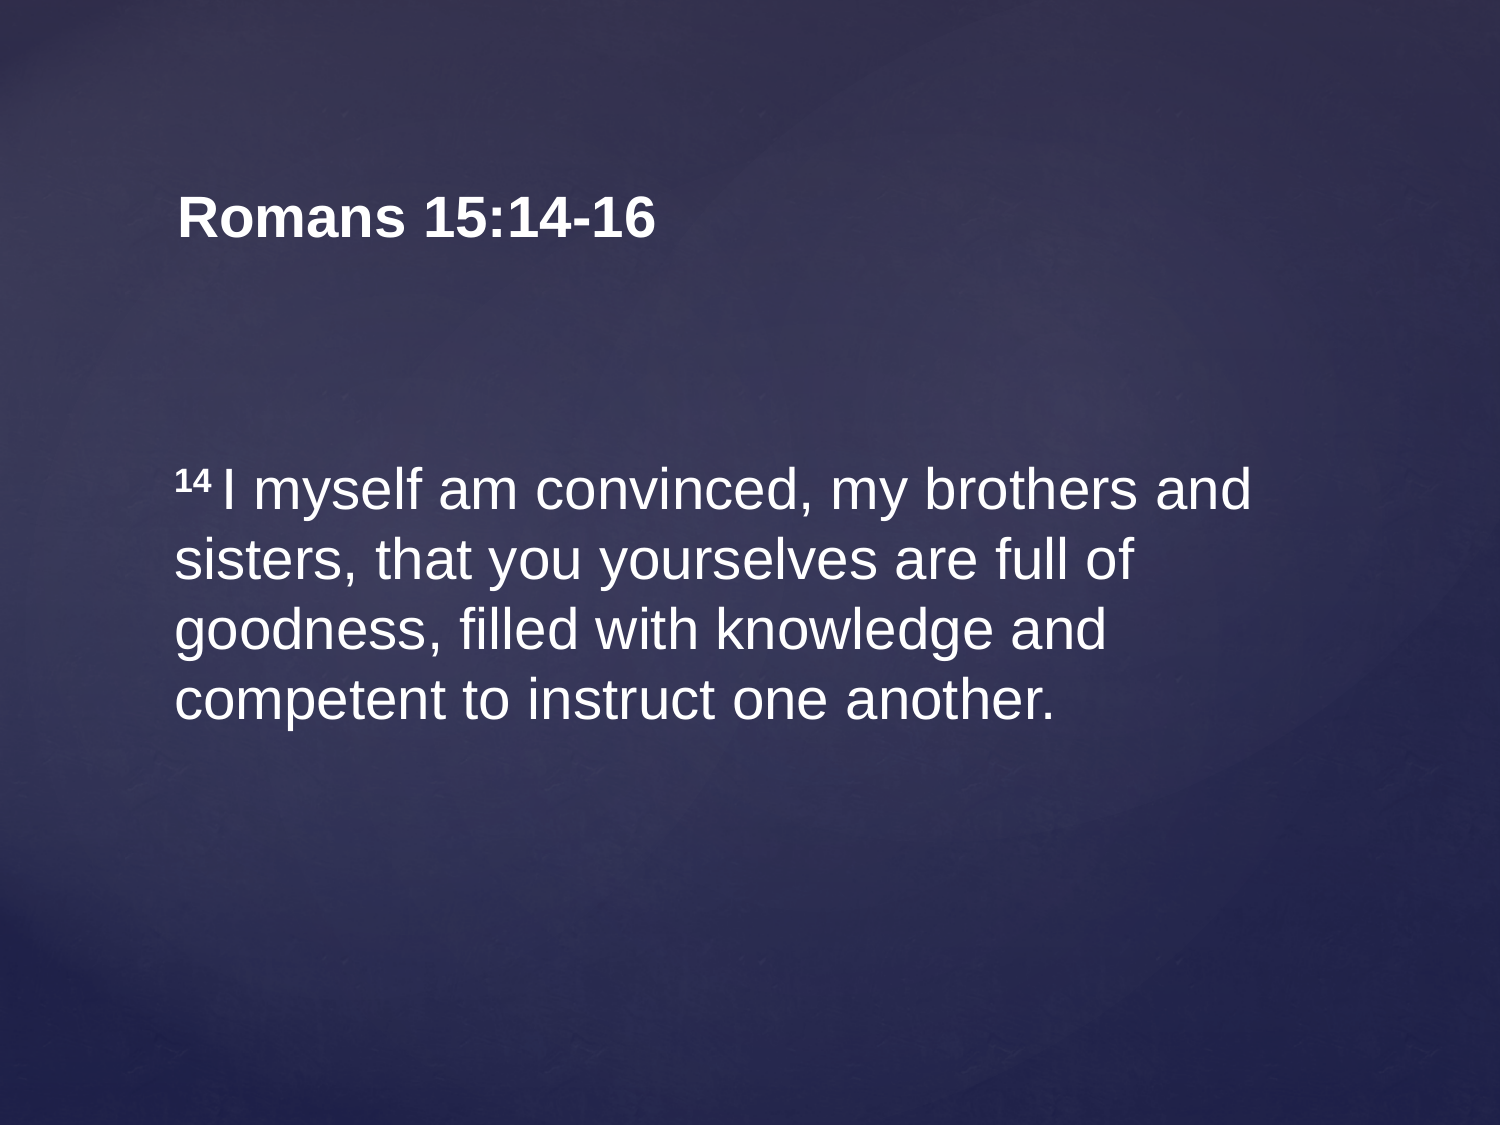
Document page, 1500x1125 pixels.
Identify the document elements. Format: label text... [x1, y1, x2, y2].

text_box Romans 15:14-16 [162, 172, 759, 257]
text_box 14 I myself am convinced, my brothers and sisters, that you yourselves are full of goodness, filled with knowledge and competent to instruct one another. [159, 443, 1358, 739]
